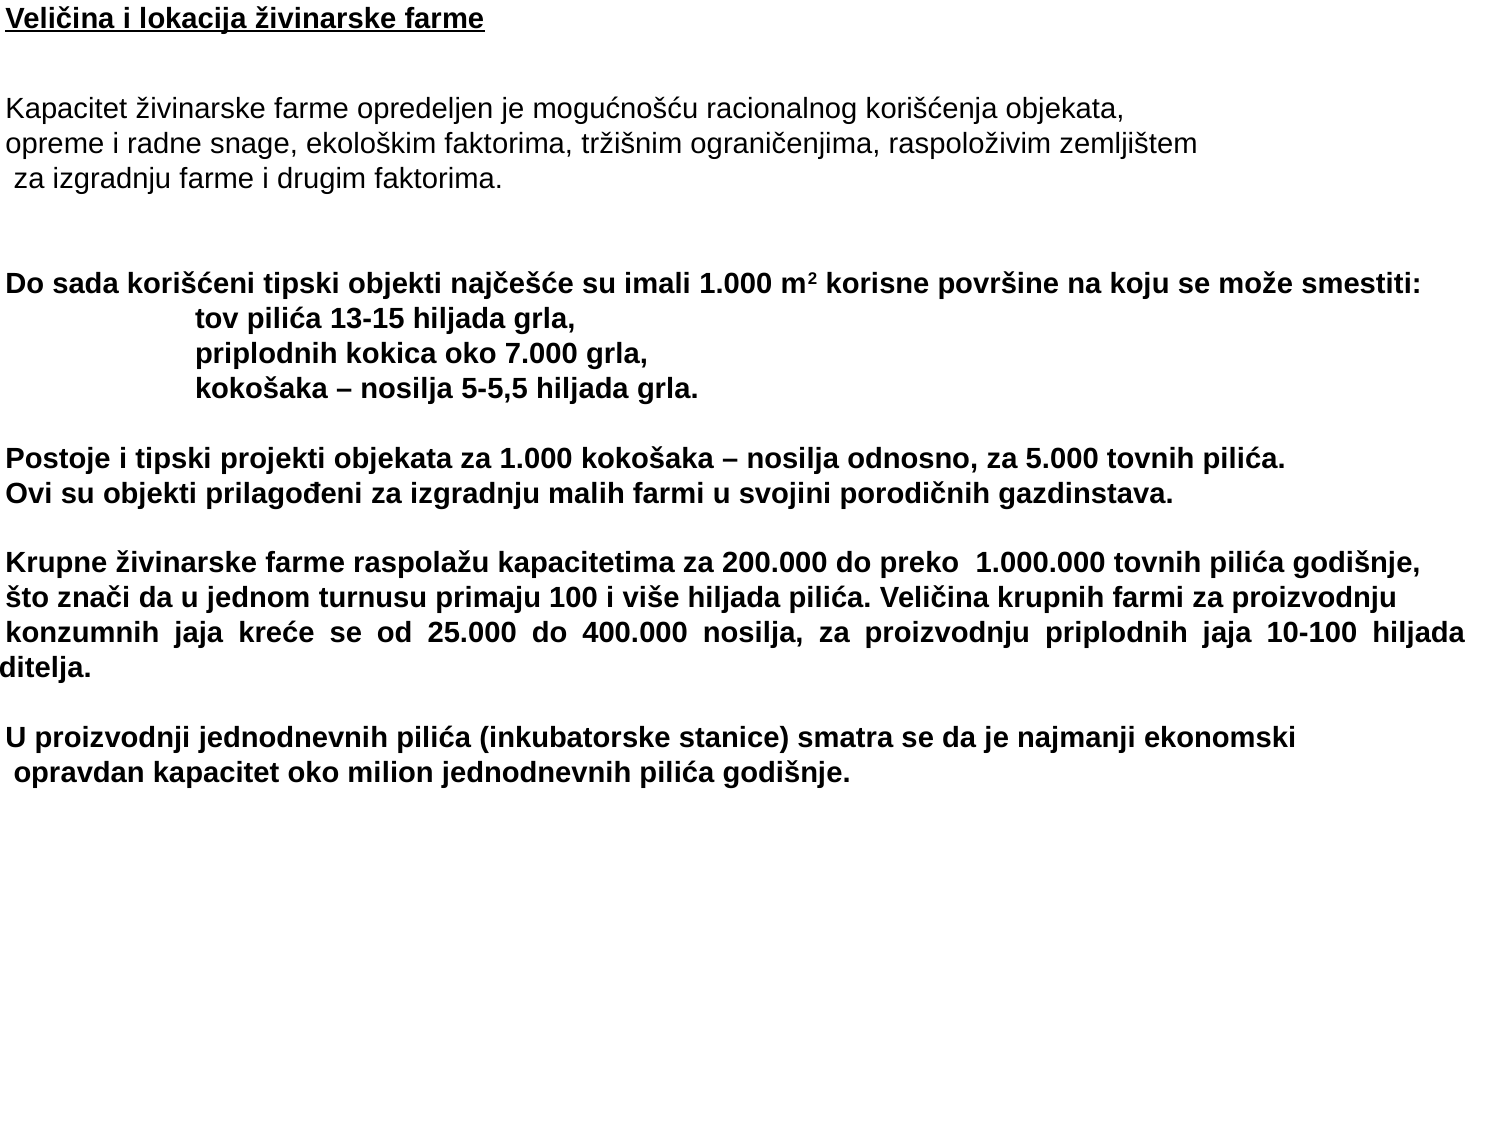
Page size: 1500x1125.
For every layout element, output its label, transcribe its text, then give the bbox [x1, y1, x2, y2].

text_box Veličina i lokacija živinarske farme Kapacitet živinarske farme opredeljen je mogućnošću racionalnog korišćenja objekata, opreme i radne snage, ekološkim faktorima, tržišnim ograničenjima, raspoloživim zemljištem za izgradnju farme i drugim faktorima. Do sada korišćeni tipski objekti najčešće su imali 1.000 m2 korisne površine na koju se može smestiti: tov pilića 13-15 hiljada grla, priplodnih kokica oko 7.000 grla, kokošaka – nosilja 5-5,5 hiljada grla. Postoje i tipski projekti objekata za 1.000 kokošaka – nosilja odnosno, za 5.000 tovnih pilića. Ovi su objekti prilagođeni za izgradnju malih farmi u svojini porodičnih gazdinstava. Krupne živinarske farme raspolažu kapacitetima za 200.000 do preko 1.000.000 tovnih pilića godišnje, što znači da u jednom turnusu primaju 100 i više hiljada pilića. Veličina krupnih farmi za proizvodnju konzumnih jaja kreće se od 25.000 do 400.000 nosilja, za proizvodnju priplodnih jaja 10-100 hiljada roditelja. U proizvodnji jednodnevnih pilića (inkubatorske stanice) smatra se da je najmanji ekonomski opravdan kapacitet oko milion jednodnevnih pilića godišnje. [0, 9, 1482, 1125]
